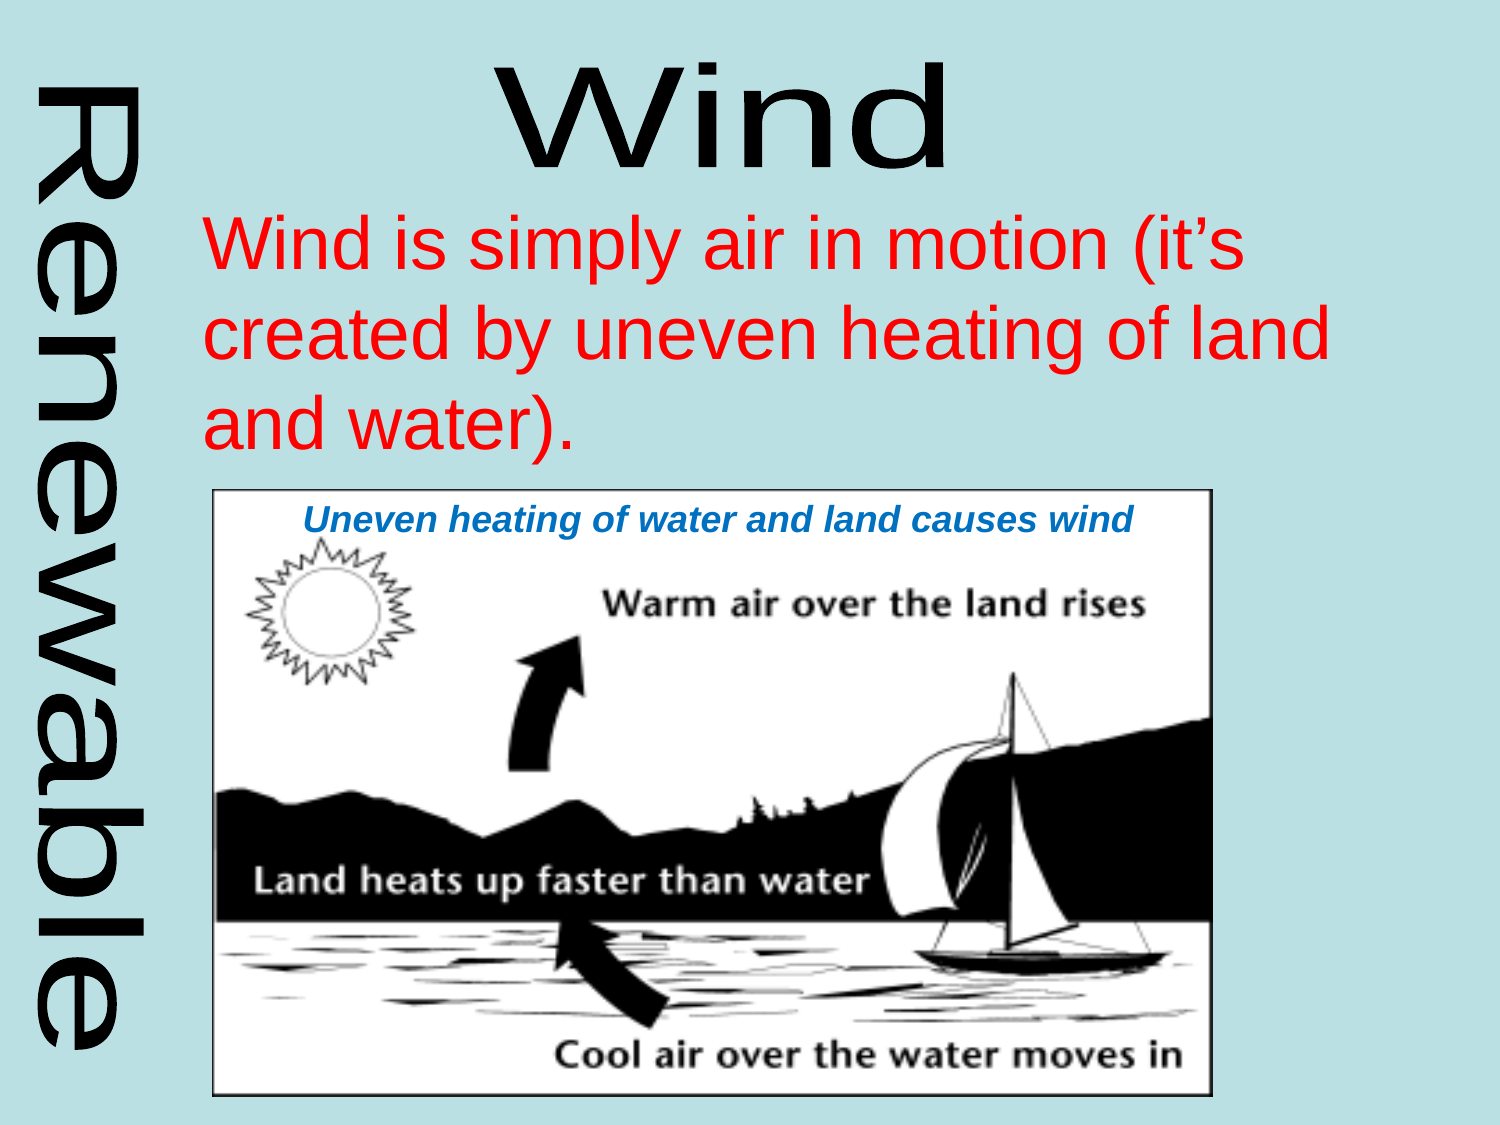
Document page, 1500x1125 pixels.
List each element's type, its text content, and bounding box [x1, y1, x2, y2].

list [212, 489, 1213, 1098]
text_box Wind is simply air in motion (it’s created by uneven heating of land and water). [187, 187, 1463, 473]
